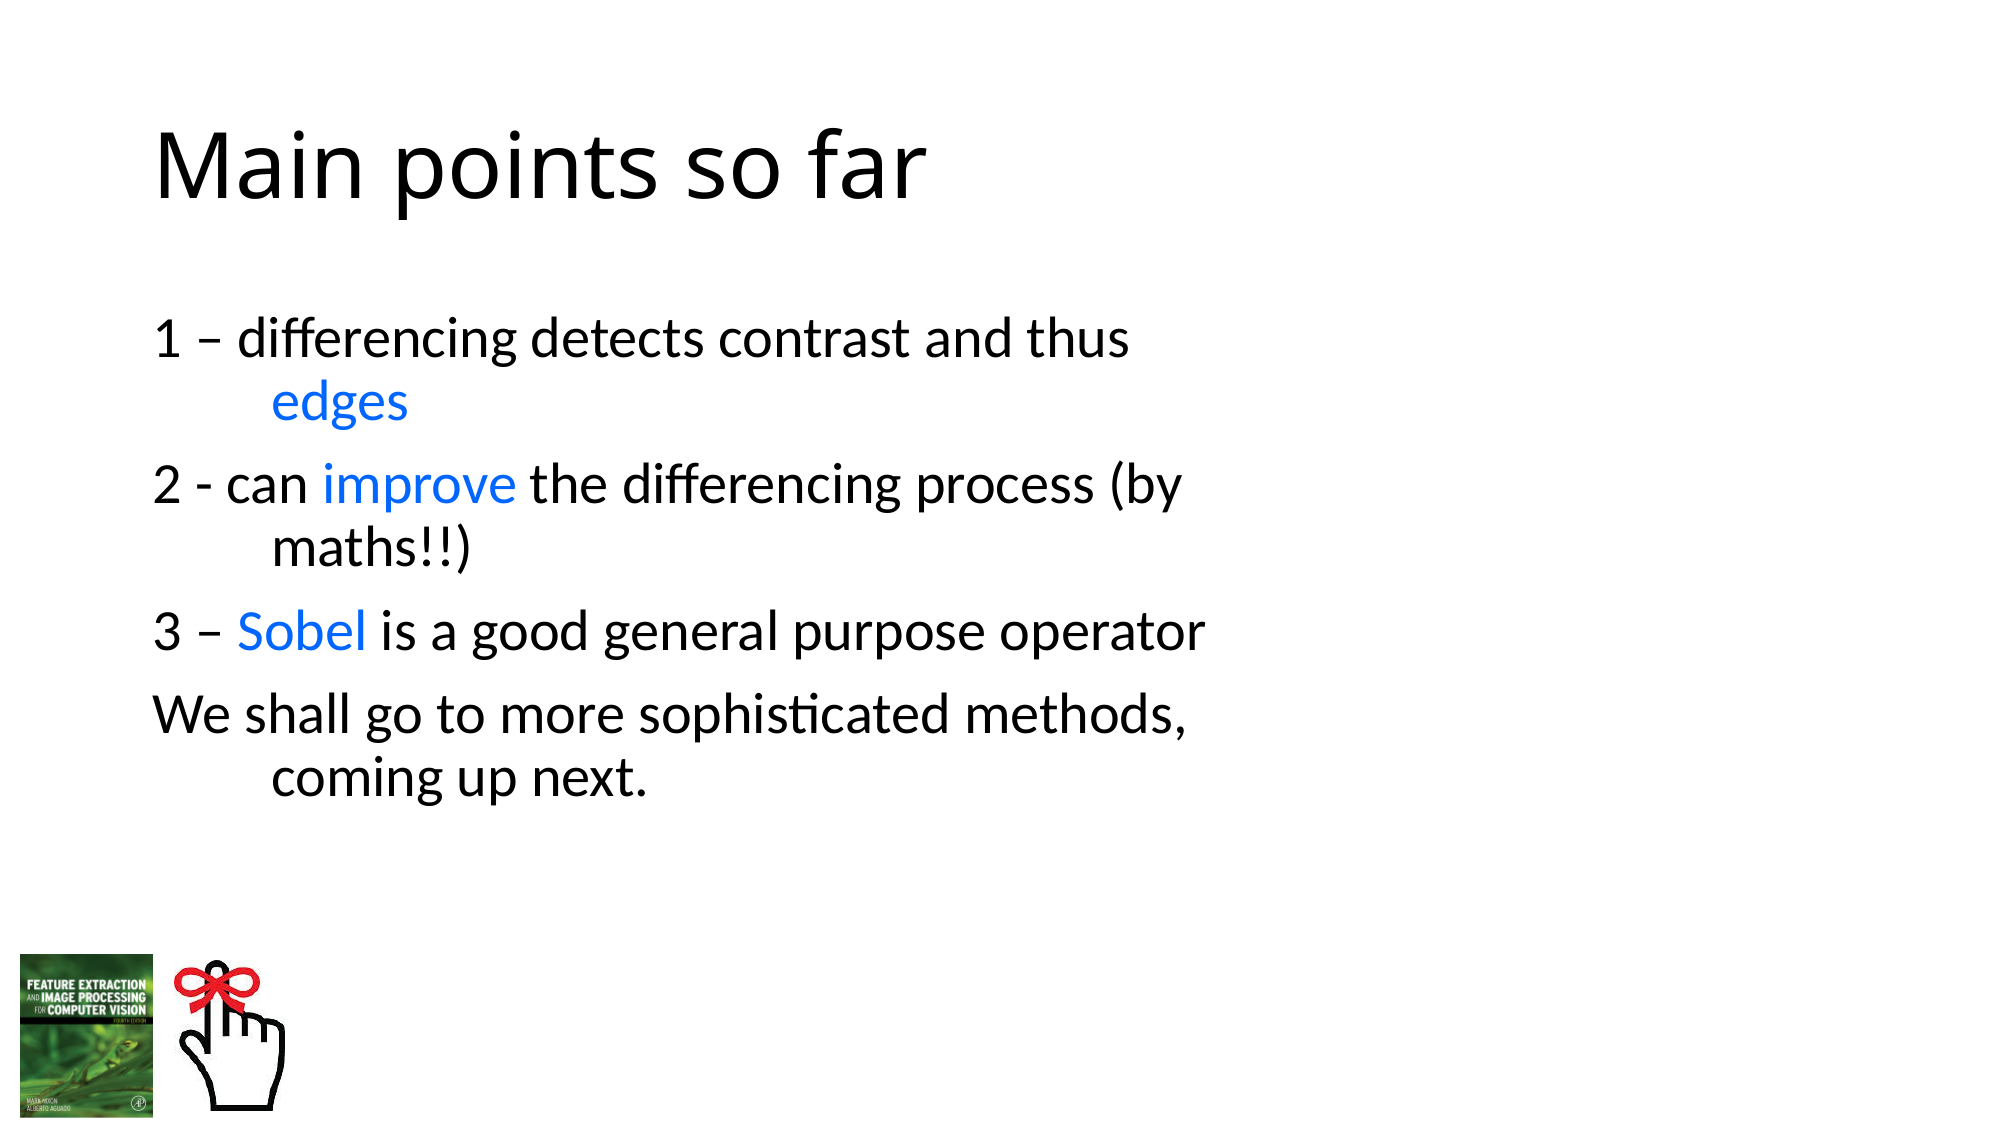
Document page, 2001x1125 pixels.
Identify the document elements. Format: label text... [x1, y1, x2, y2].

list 1 – differencing detects contrast and thus edges 2 - can improve the differencing process (by maths!!) 3 – Sobel is a good general purpose operator We shall go to more sophisticated methods, coming up next. [137, 299, 1293, 1014]
picture [174, 960, 285, 1111]
title Main points so far [137, 59, 1863, 278]
picture [20, 954, 153, 1118]
